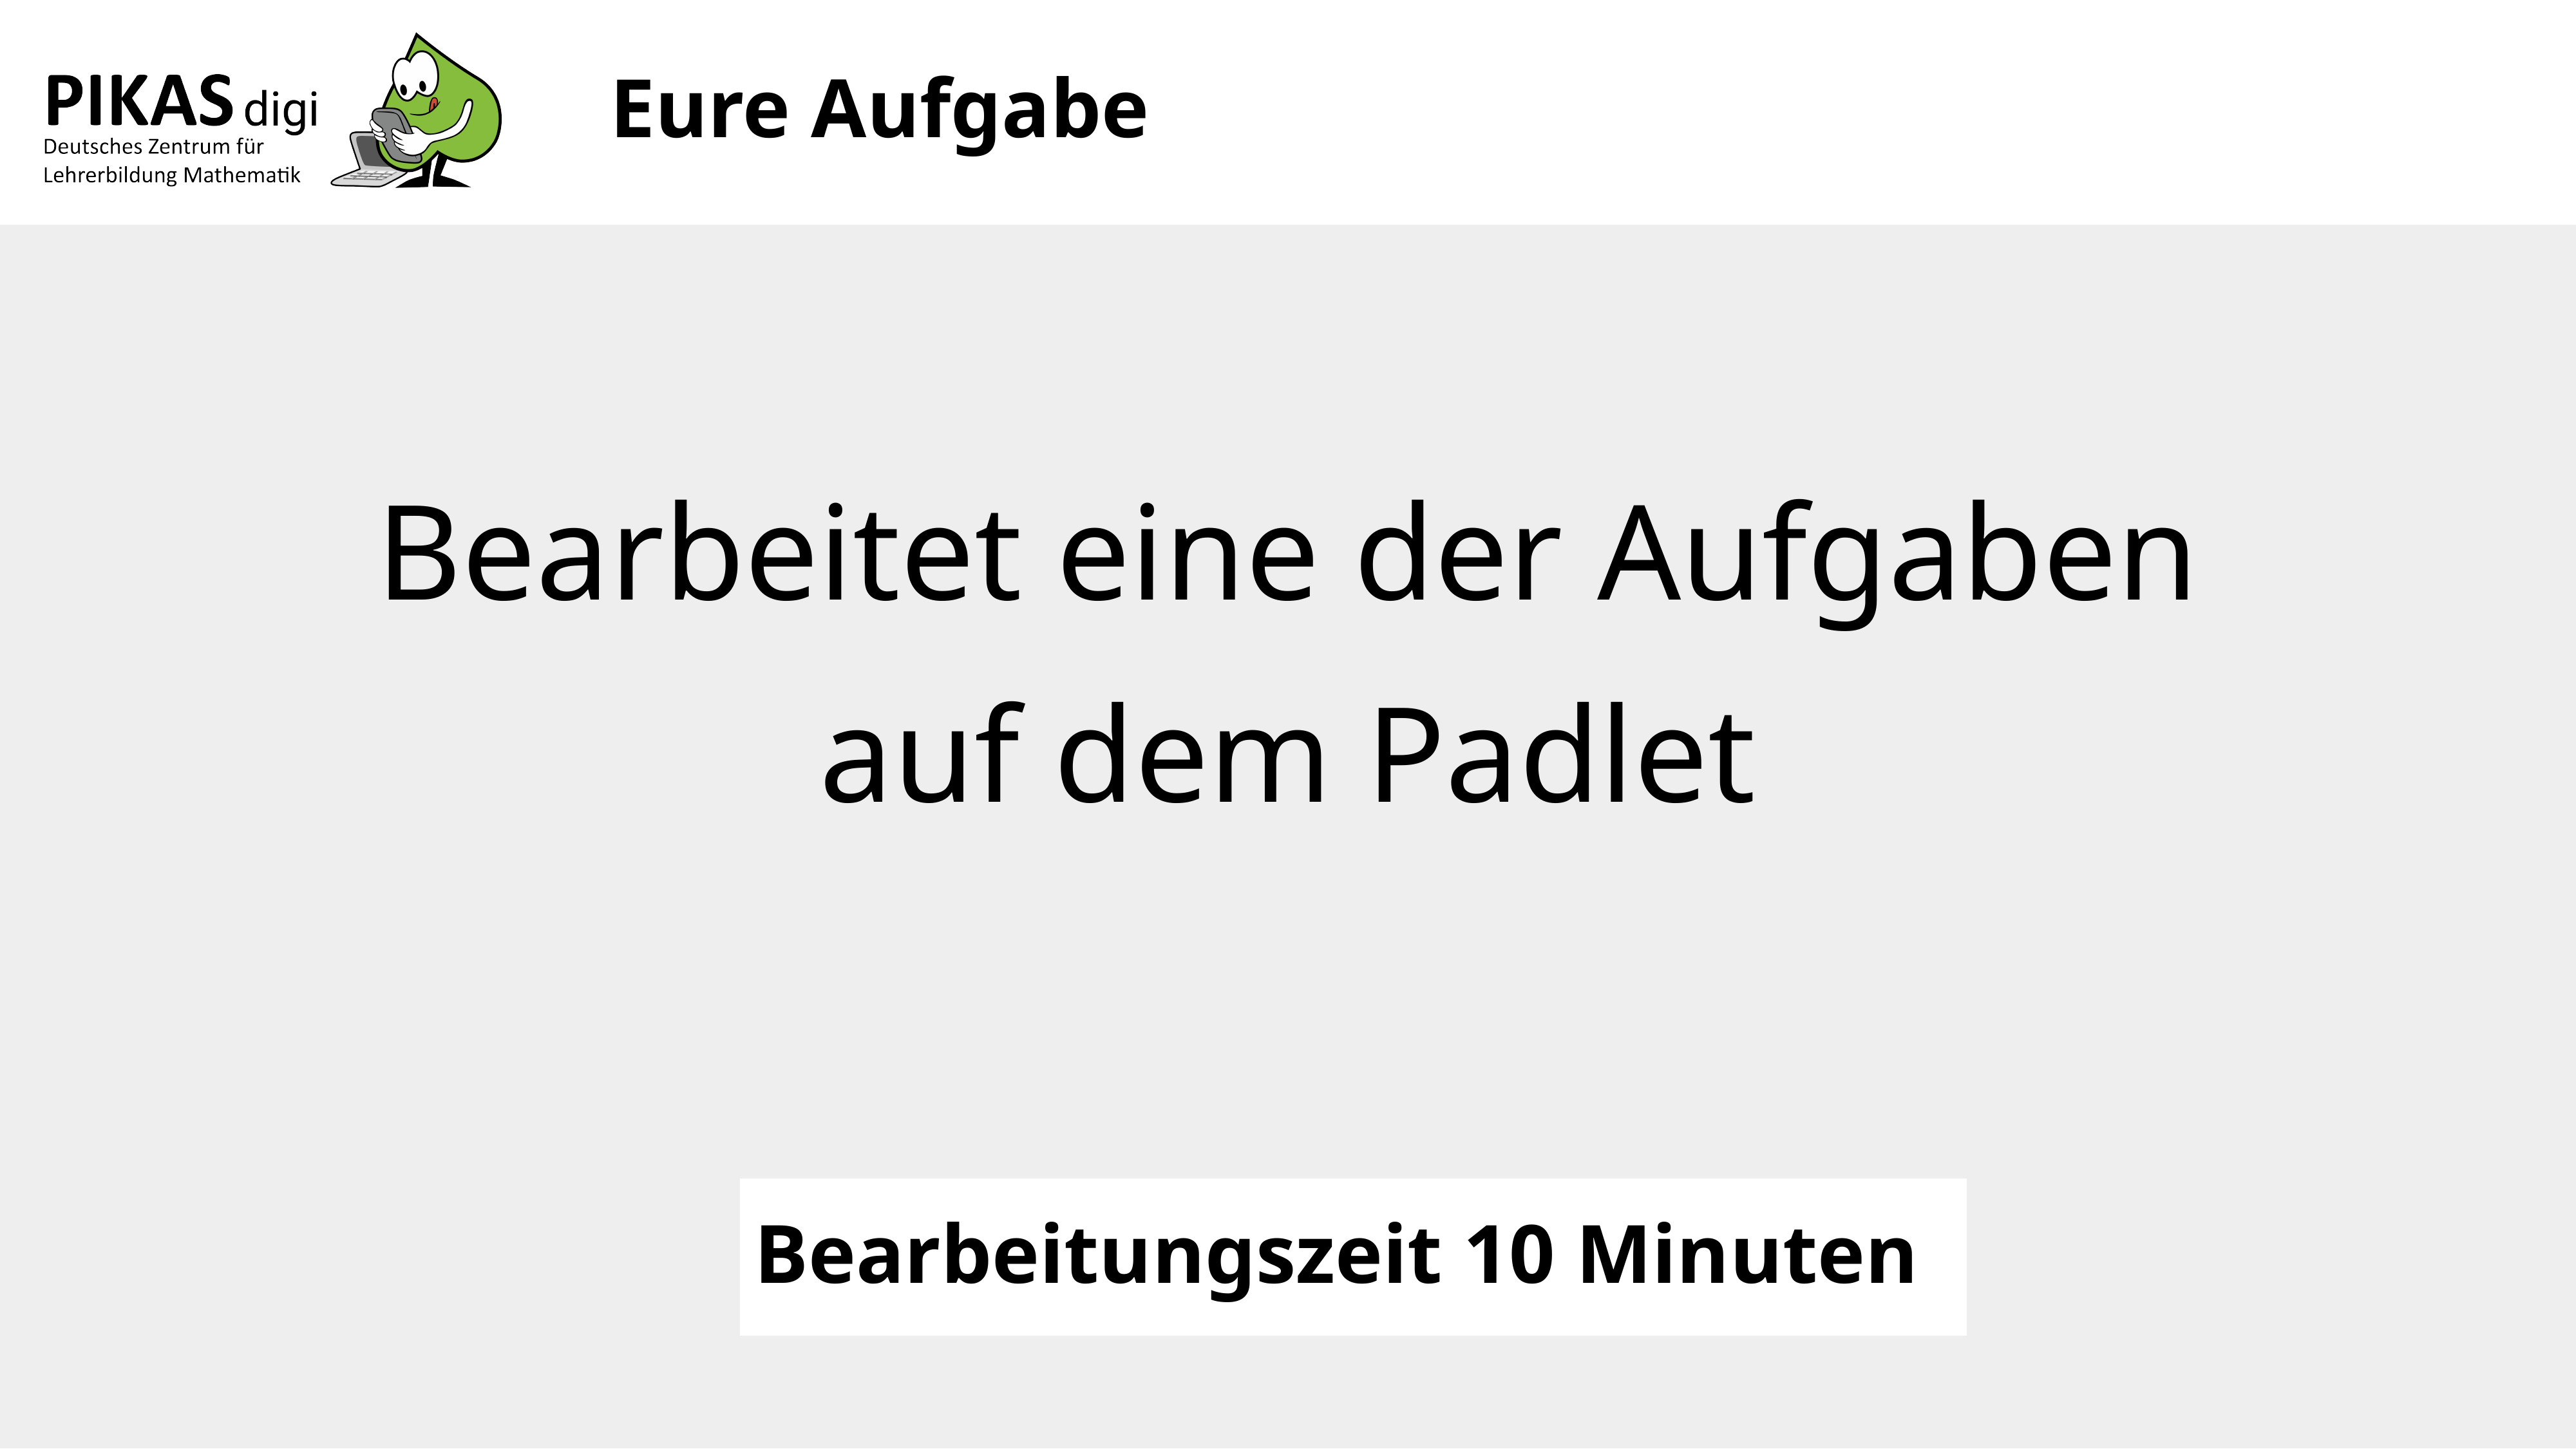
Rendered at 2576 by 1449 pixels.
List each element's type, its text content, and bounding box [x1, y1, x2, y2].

text_box Bearbeitet eine der Aufgaben auf dem Padlet [369, 478, 2207, 838]
picture [43, 31, 504, 189]
text_box Bearbeitungszeit 10 Minuten [746, 1185, 1960, 1329]
picture [0, 225, 2576, 1448]
text_box Eure Aufgabe [602, 6, 2105, 216]
